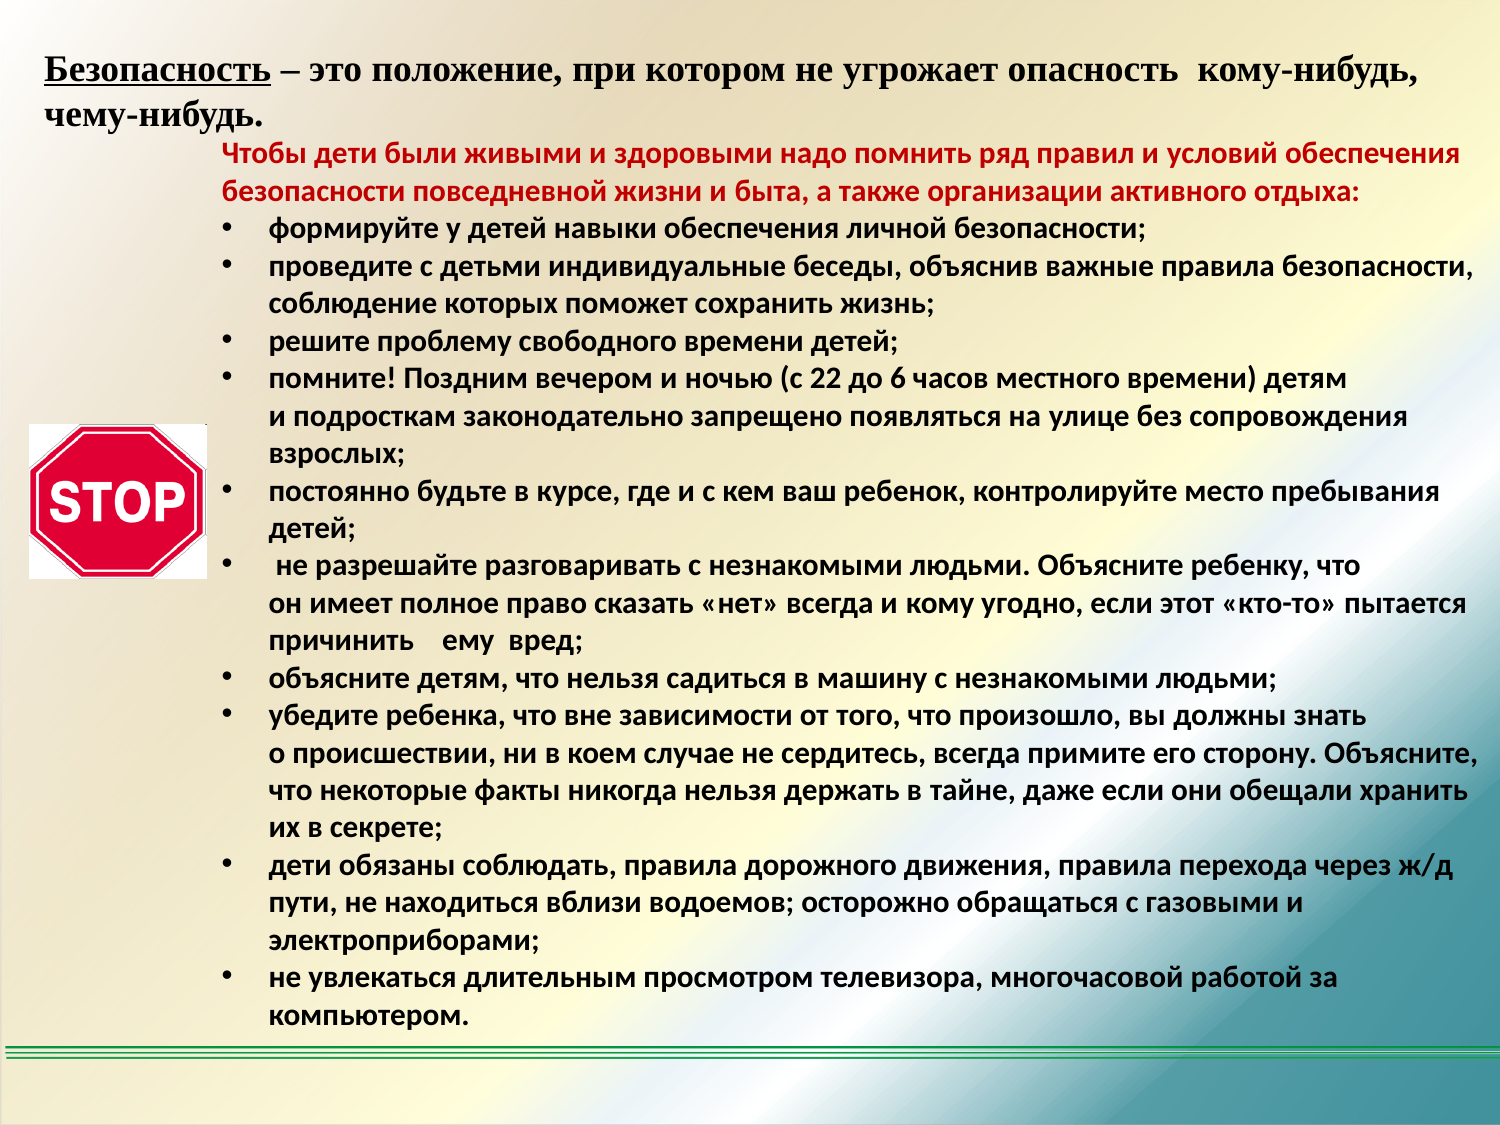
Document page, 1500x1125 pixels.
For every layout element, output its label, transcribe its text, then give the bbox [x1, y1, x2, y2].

picture [0, 0, 1500, 1125]
text_box Безопасность – это положение, при котором не угрожает опасность кому-нибудь, чему-нибудь. [29, 36, 1471, 142]
text_box Чтобы дети были живыми и здоровыми надо помнить ряд правил и условий обеспечения безопасности повседневной жизни и быта, а также организации активного отдыха: формируйте у детей навыки обеспечения личной безопасности; проведите с детьми индивидуальные беседы, объяснив важные правила безопасности, соблюдение которых поможет сохранить жизнь; решите проблему свободного времени детей; помните! Поздним вечером и ночью (с 22 до 6 часов местного времени) детям и подросткам законодательно запрещено появляться на улице без сопровождения взрослых; постоянно будьте в курсе, где и с кем ваш ребенок, контролируйте место пребывания детей; не разрешайте разговаривать с незнакомыми людьми. Объясните ребенку, что он имеет полное право сказать «нет» всегда и кому угодно, если этот «кто-то» пытается причинить ему вред; объясните детям, что нельзя садиться в машину с незнакомыми людьми; убедите ребенка, что вне зависимости от того, что произошло, вы должны знать о происшествии, ни в коем случае не сердитесь, всегда примите его сторону. Объясните, что некоторые факты никогда нельзя держать в тайне, даже если они обещали хранить их в секрете; дети обязаны соблюдать, правила дорожного движения, правила перехода через ж/д пути, не находиться вблизи водоемов; осторожно обращаться с газовыми и электроприборами; не увлекаться длительным просмотром телевизора, многочасовой работой за компьютером. [206, 125, 1498, 1039]
